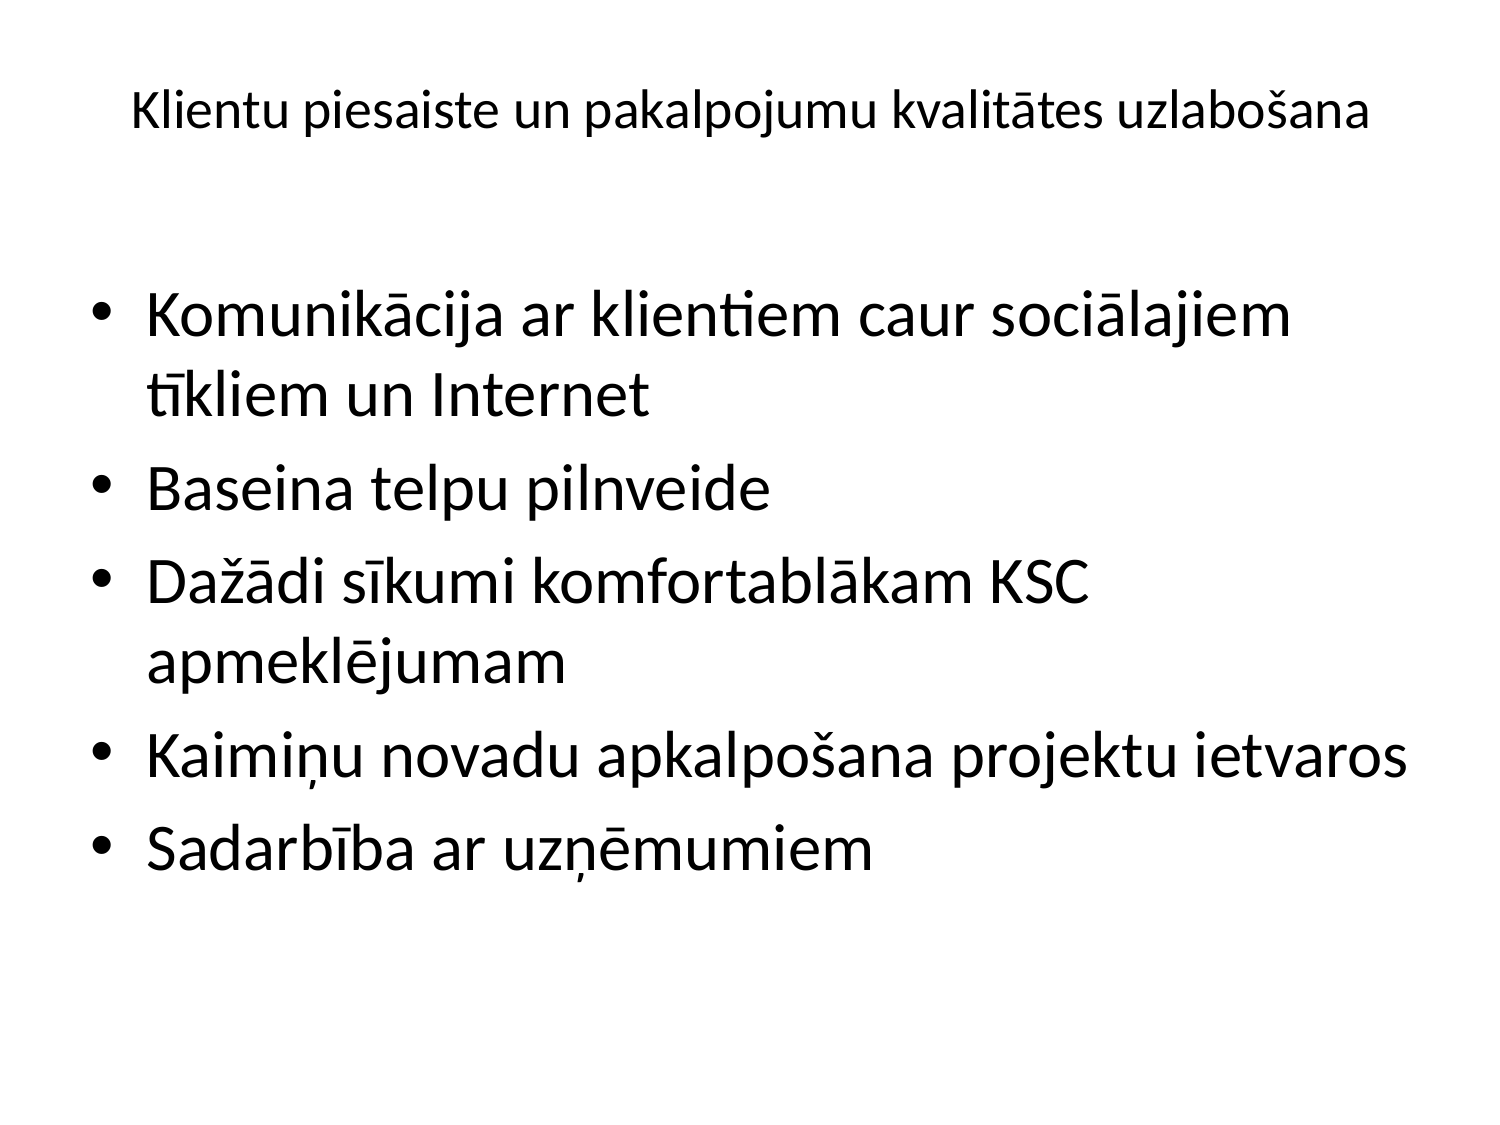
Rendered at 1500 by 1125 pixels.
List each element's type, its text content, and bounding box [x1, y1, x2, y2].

title Klientu piesaiste un pakalpojumu kvalitātes uzlabošana [76, 42, 1427, 244]
list Komunikācija ar klientiem caur sociālajiem tīkliem un Internet Baseina telpu pilnveide Dažādi sīkumi komfortablākam KSC apmeklējumam Kaimiņu novadu apkalpošana projektu ietvaros Sadarbība ar uzņēmumiem [75, 262, 1425, 1059]
